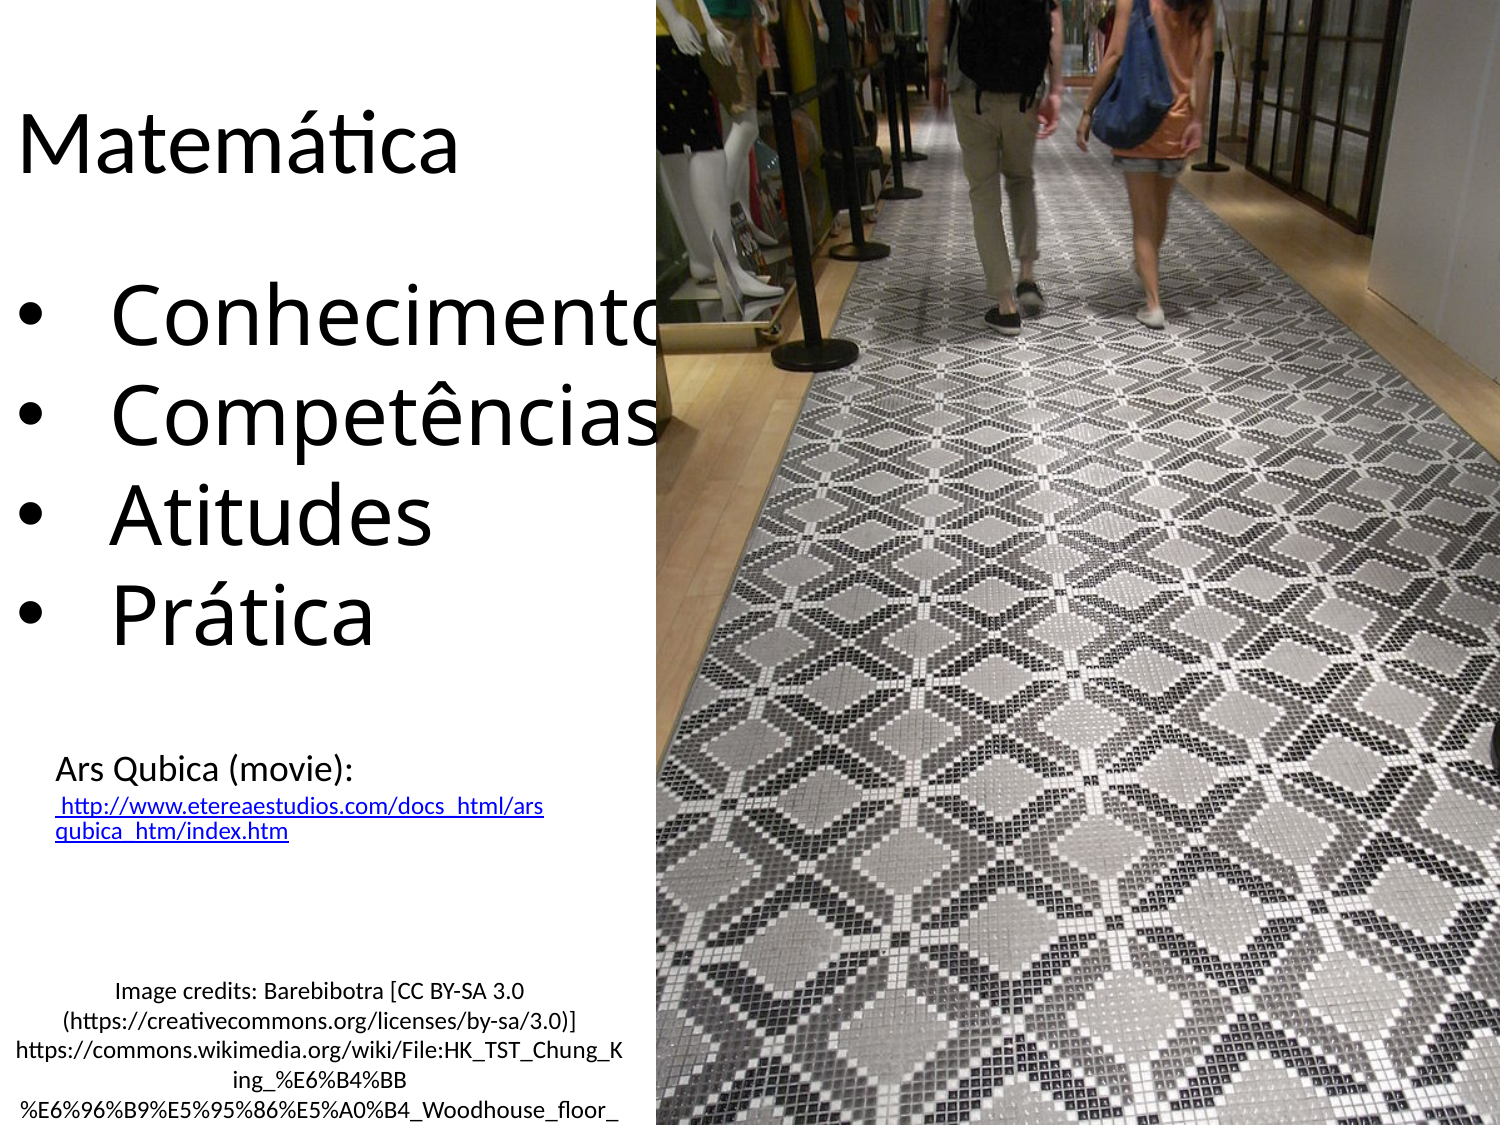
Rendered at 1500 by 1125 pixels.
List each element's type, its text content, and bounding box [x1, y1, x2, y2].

text_box Ars Qubica (movie): http://www.etereaestudios.com/docs_html/arsqubica_htm/index.htm [40, 737, 565, 827]
text_box Image credits: Barebibotra [CC BY-SA 3.0 (https://creativecommons.org/licenses/by-sa/3.0)] https://commons.wikimedia.org/wiki/File:HK_TST_Chung_King_%E6%B4%BB%E6%96%B9%E5%95%86%E5%A0%B4_Woodhouse_floor_Carpet_mosaic.JPG [0, 966, 640, 1125]
text_box Matemática Conhecimento Competências Atitudes Prática [1, 74, 650, 670]
picture [655, 0, 1500, 1125]
